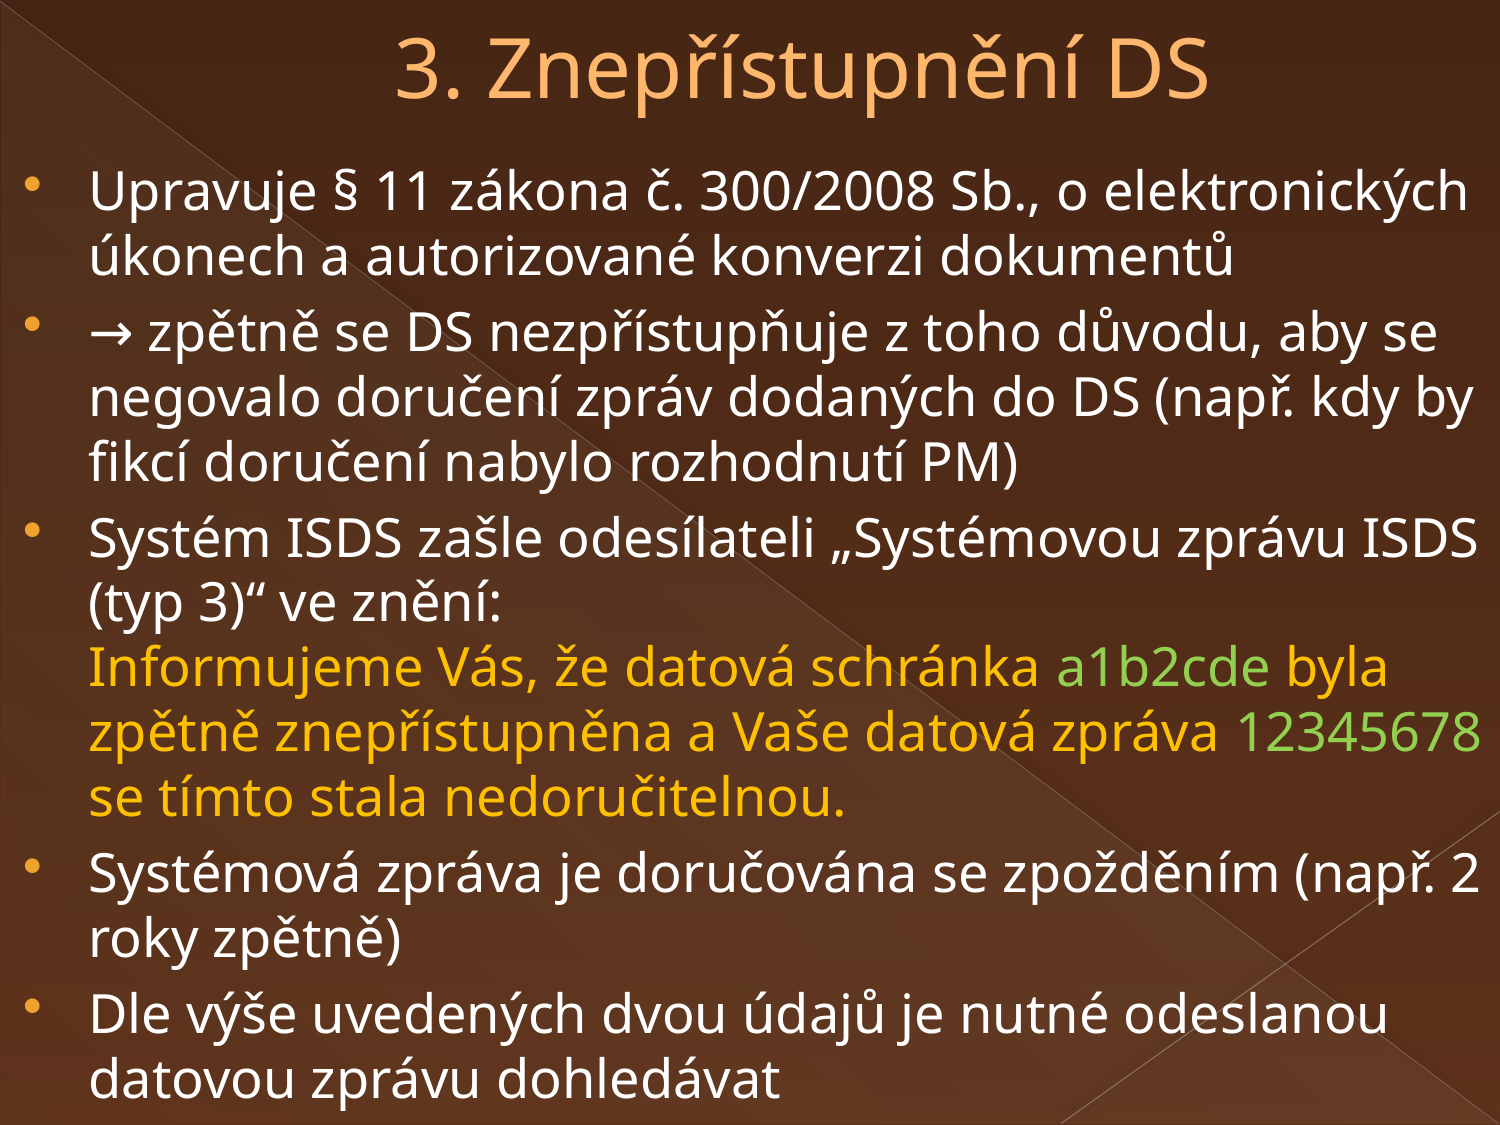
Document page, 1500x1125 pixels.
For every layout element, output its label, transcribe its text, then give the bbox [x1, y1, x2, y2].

title 3. Znepřístupnění DS [88, 0, 1439, 130]
list Upravuje § 11 zákona č. 300/2008 Sb., o elektronických úkonech a autorizované konverzi dokumentů → zpětně se DS nezpřístupňuje z toho důvodu, aby se negovalo doručení zpráv dodaných do DS (např. kdy by fikcí doručení nabylo rozhodnutí PM) Systém ISDS zašle odesílateli „Systémovou zprávu ISDS (typ 3)“ ve znění: Informujeme Vás, že datová schránka a1b2cde byla zpětně znepřístupněna a Vaše datová zpráva 12345678 se tímto stala nedoručitelnou. Systémová zpráva je doručována se zpožděním (např. 2 roky zpětně) Dle výše uvedených dvou údajů je nutné odeslanou datovou zprávu dohledávat [0, 149, 1500, 1125]
